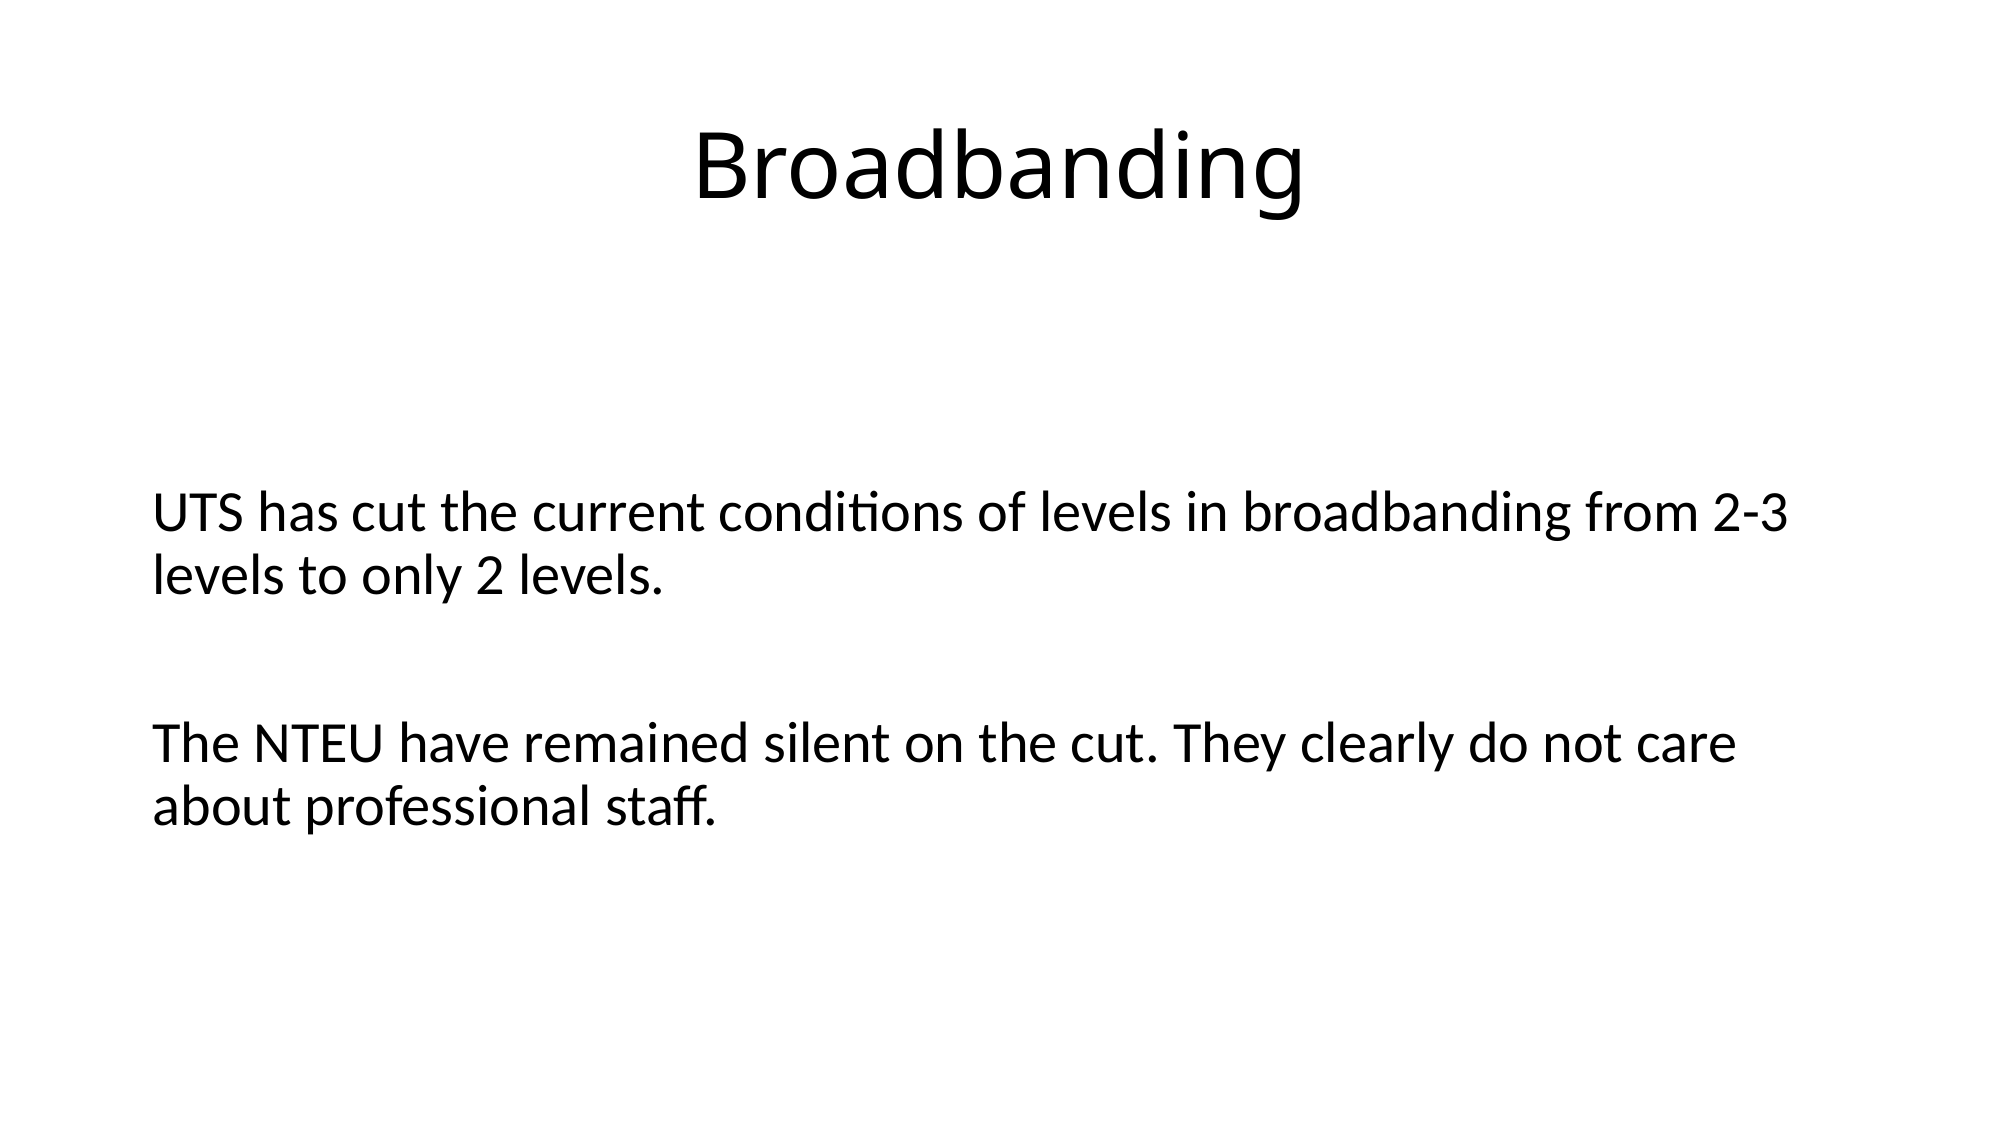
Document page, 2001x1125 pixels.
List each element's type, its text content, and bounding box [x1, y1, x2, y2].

title Broadbanding [137, 59, 1863, 278]
list UTS has cut the current conditions of levels in broadbanding from 2-3 levels to only 2 levels. The NTEU have remained silent on the cut. They clearly do not care about professional staff. [137, 299, 1863, 1014]
